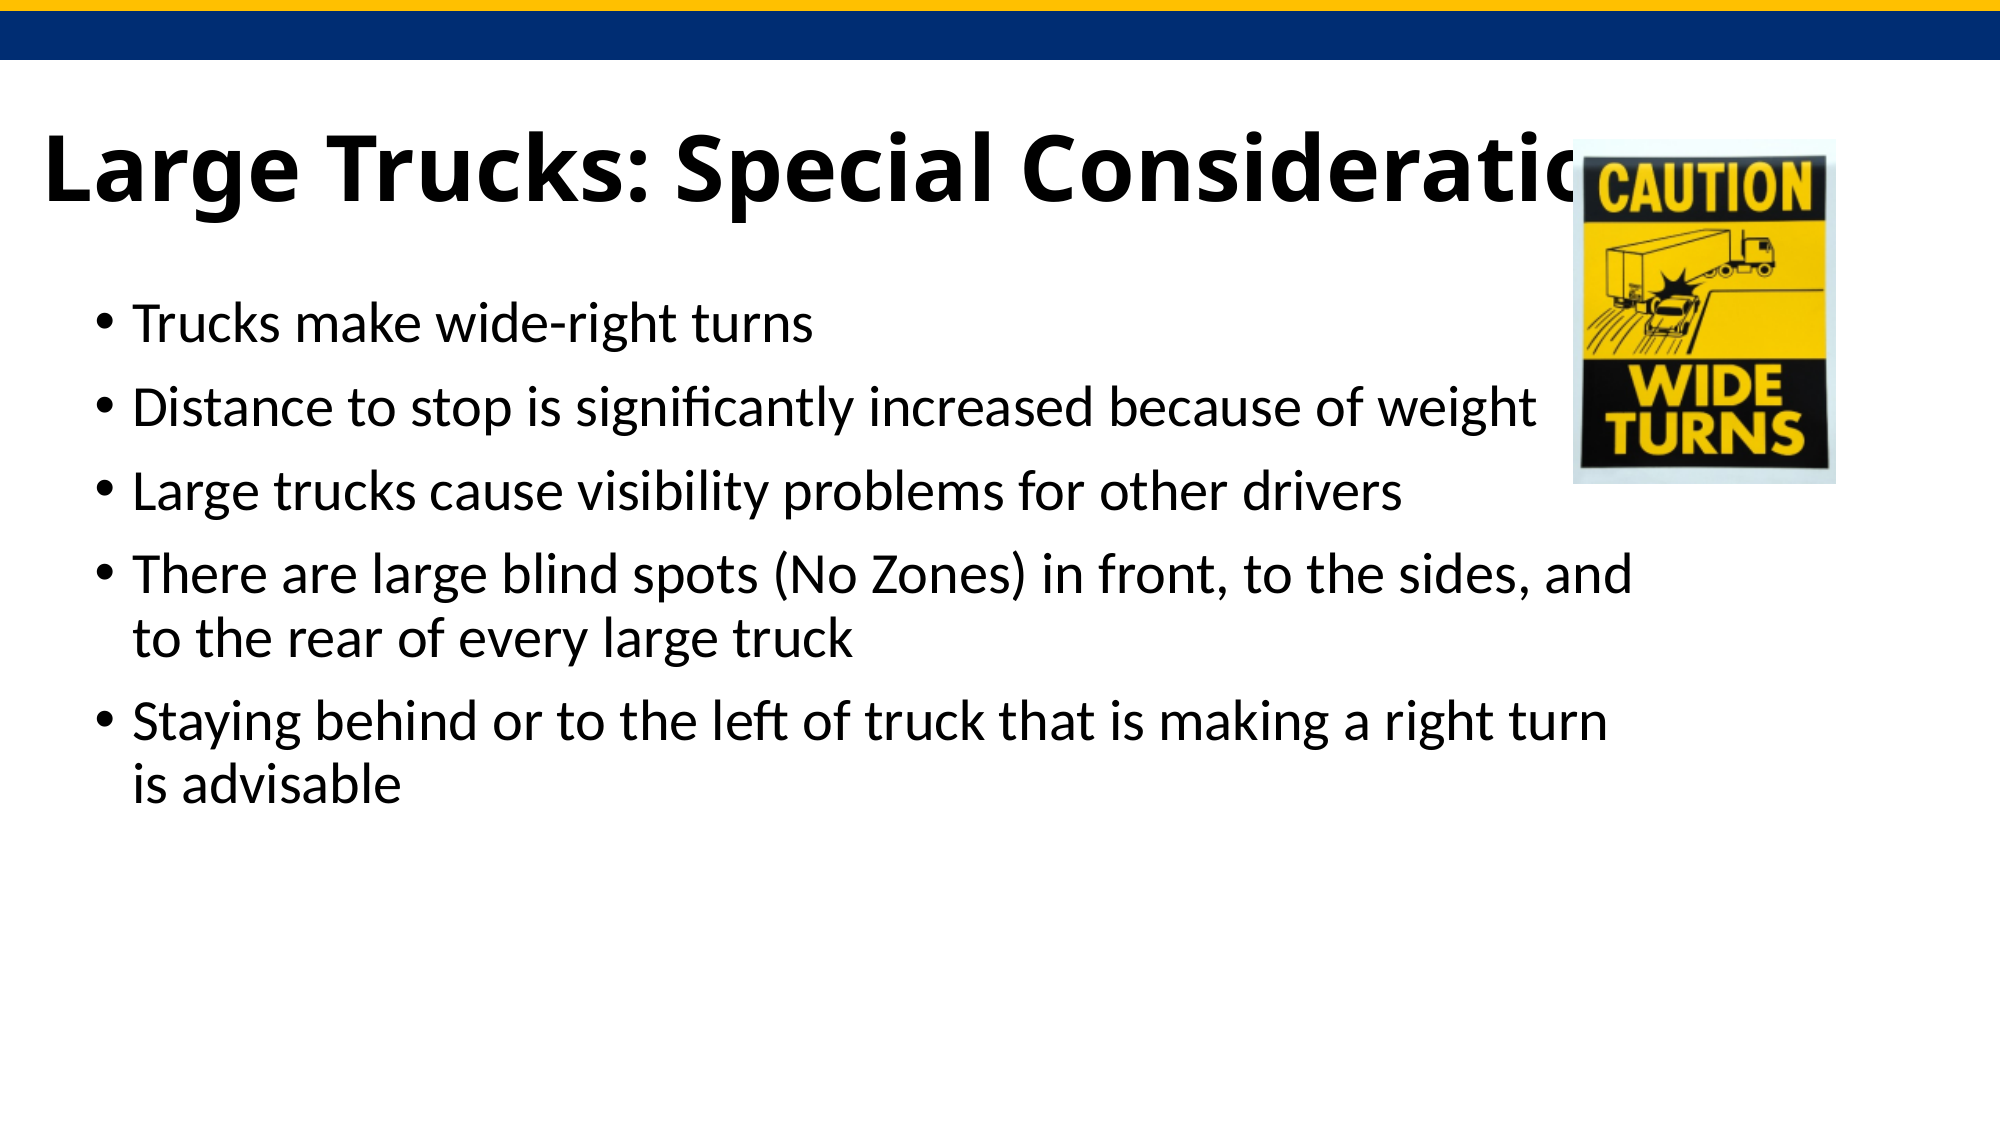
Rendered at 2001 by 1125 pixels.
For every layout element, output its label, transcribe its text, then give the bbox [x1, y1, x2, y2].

picture [1573, 139, 1836, 484]
picture [0, 0, 2000, 60]
list Trucks make wide-right turns Distance to stop is significantly increased because of weight Large trucks cause visibility problems for other drivers There are large blind spots (No Zones) in front, to the sides, and to the rear of every large truck Staying behind or to the left of truck that is making a right turn is advisable [79, 284, 1652, 1014]
title Large Trucks: Special Considerations [26, 63, 1752, 281]
